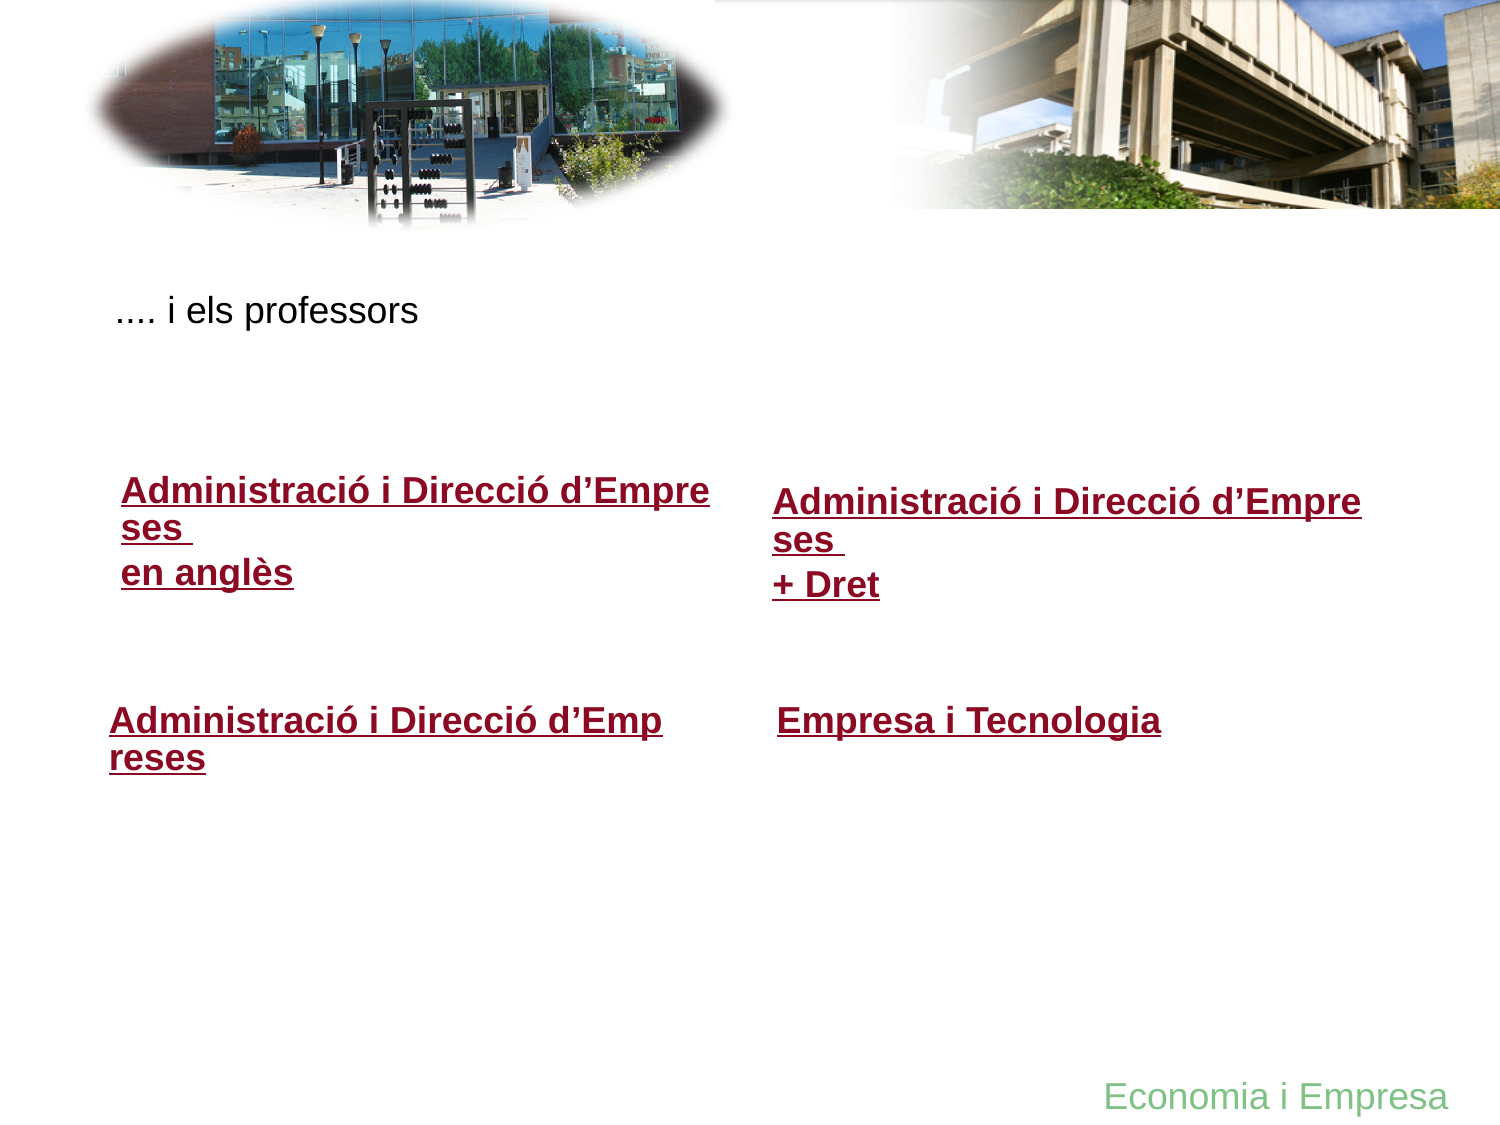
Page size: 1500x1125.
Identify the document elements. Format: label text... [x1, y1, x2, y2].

text_box .... i els professors [100, 278, 573, 339]
picture [77, 0, 1500, 232]
text_box Empresa i Tecnologia [766, 690, 1299, 746]
text_box Administració i Direcció d’Empreses + Dret [761, 471, 1376, 573]
text_box Administració i Direcció d’Empreses [98, 690, 677, 746]
text_box Economia i Empresa [1092, 1066, 1459, 1123]
text_box Administració i Direcció d’Empreses en anglès [110, 460, 739, 562]
